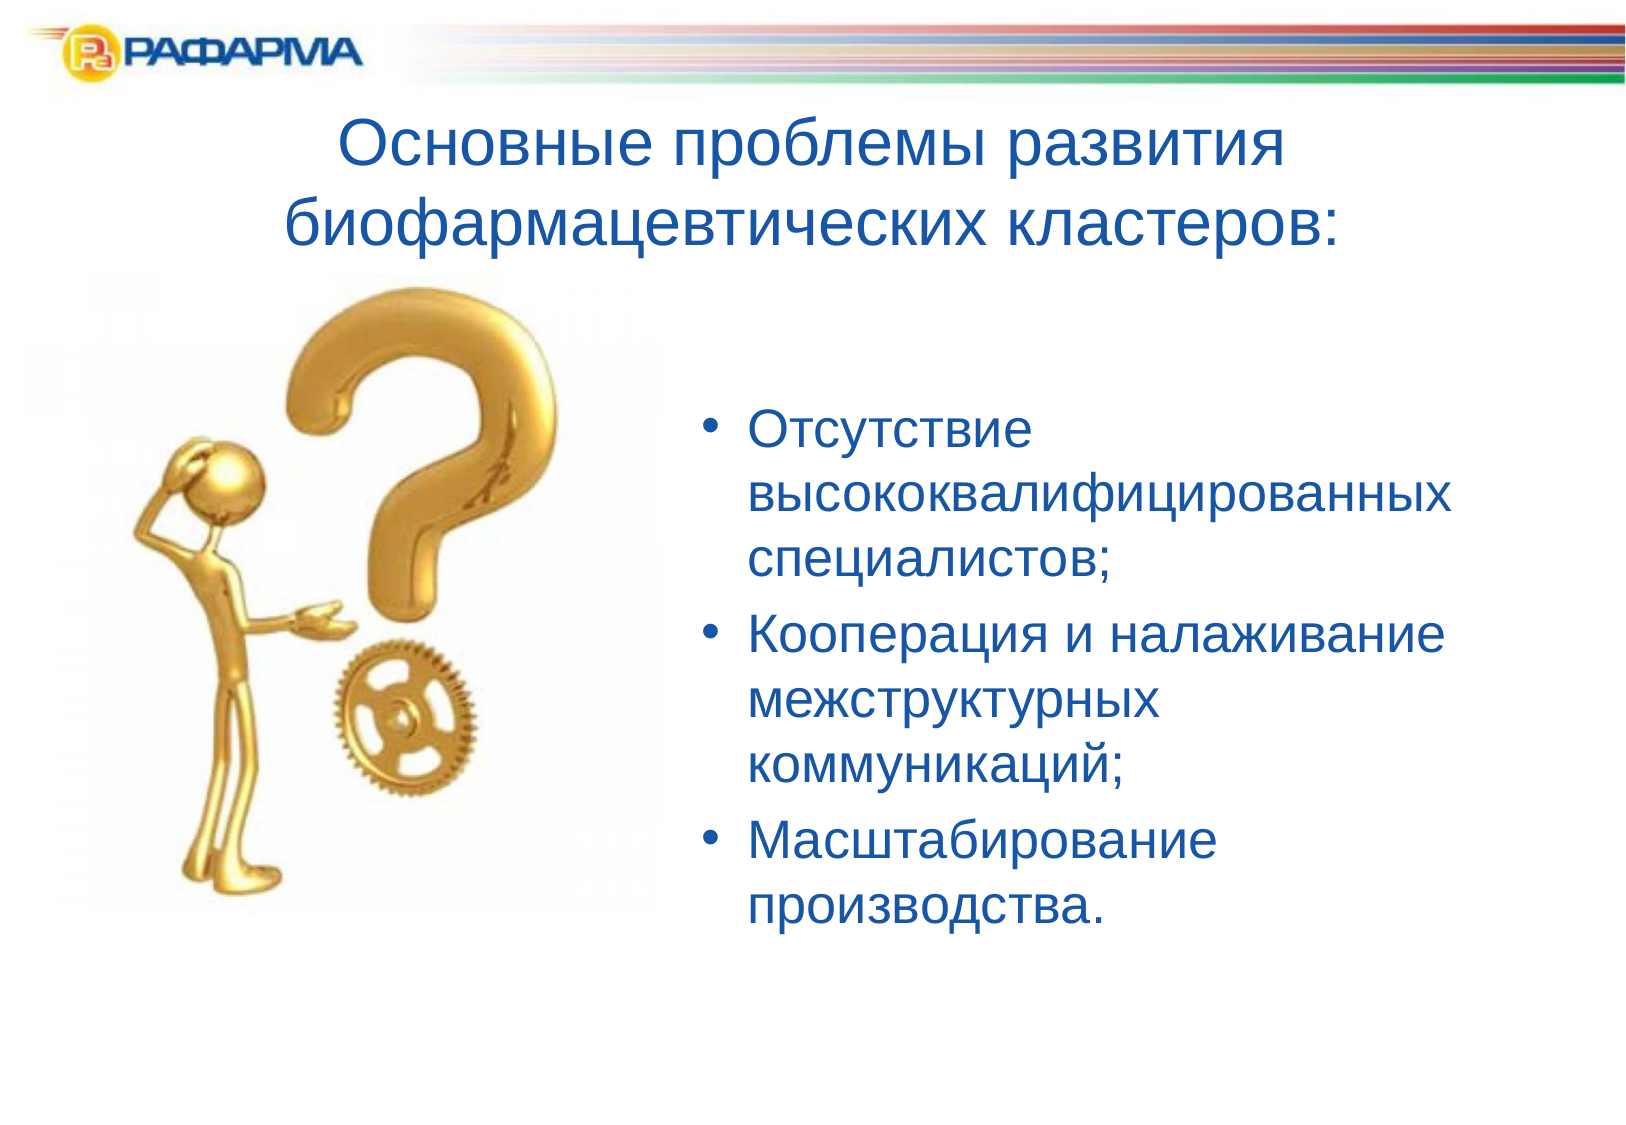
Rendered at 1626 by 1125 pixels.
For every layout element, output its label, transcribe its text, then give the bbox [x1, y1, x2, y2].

picture [0, 0, 1626, 1125]
title Основные проблемы развития биофармацевтических кластеров: [81, 78, 1544, 279]
list Отсутствие высококвалифицированных специалистов; Кооперация и налаживание межструктурных коммуникаций; Масштабирование производства. [686, 385, 1544, 1005]
